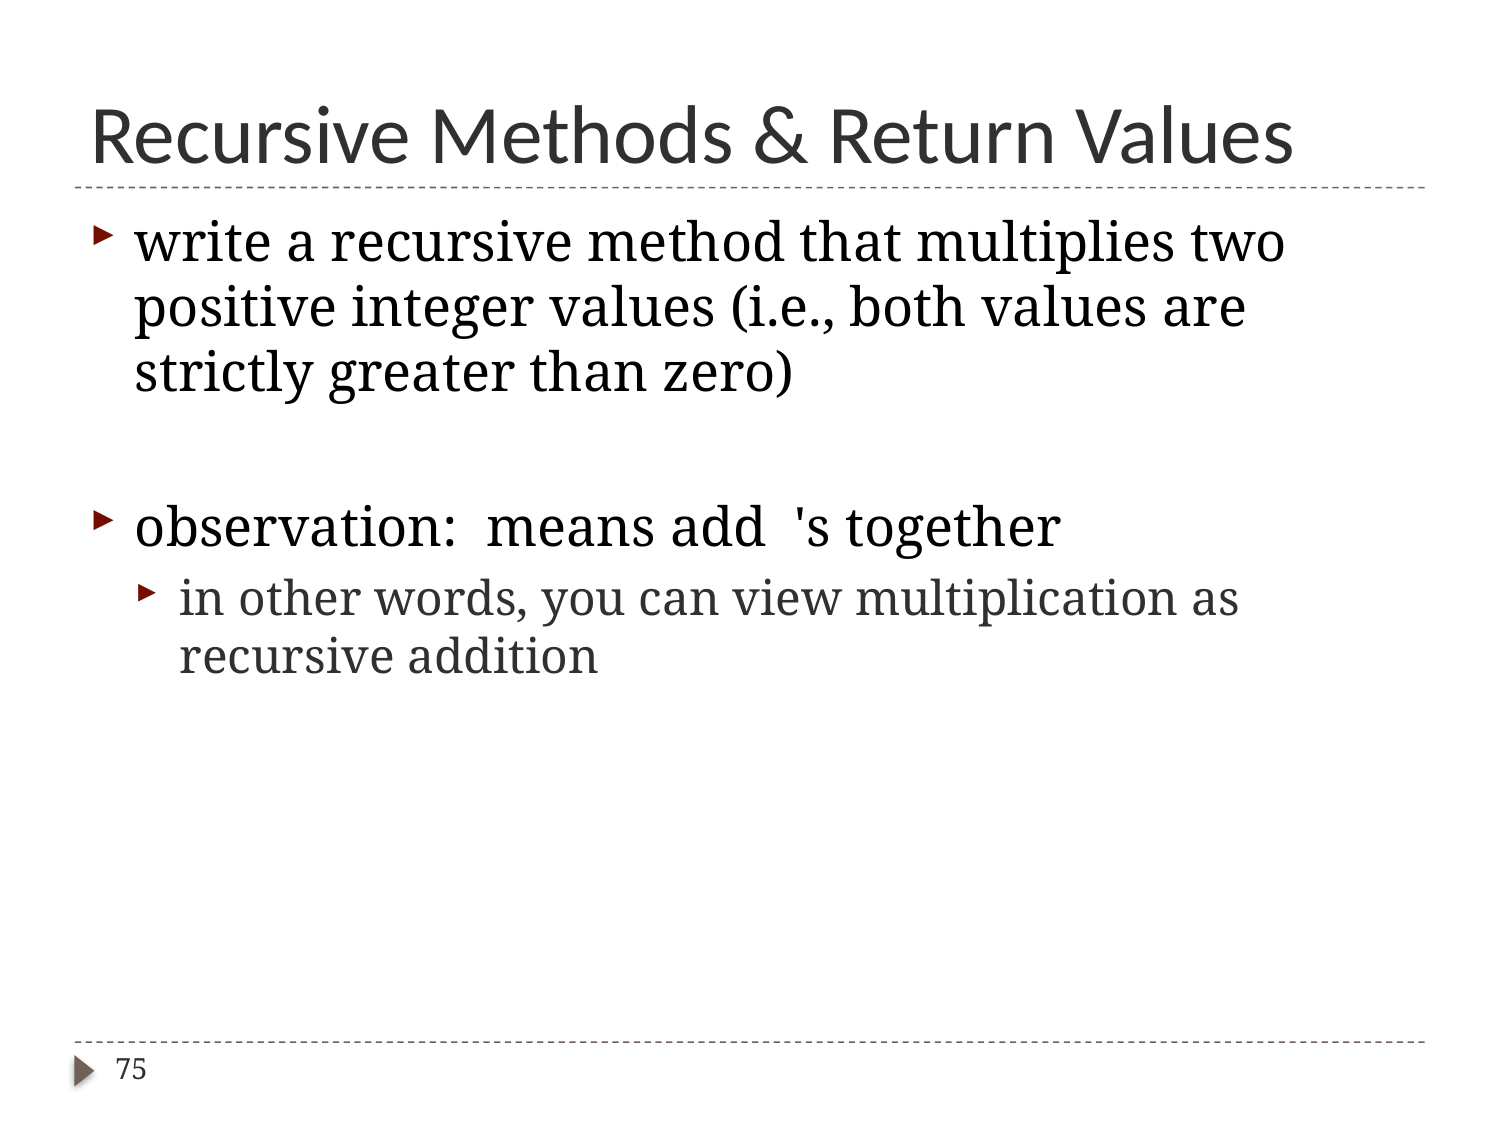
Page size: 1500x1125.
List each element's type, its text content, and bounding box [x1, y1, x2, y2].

title Recursive Methods & Return Values [74, 24, 1426, 188]
slide_number 75 [100, 1042, 426, 1103]
